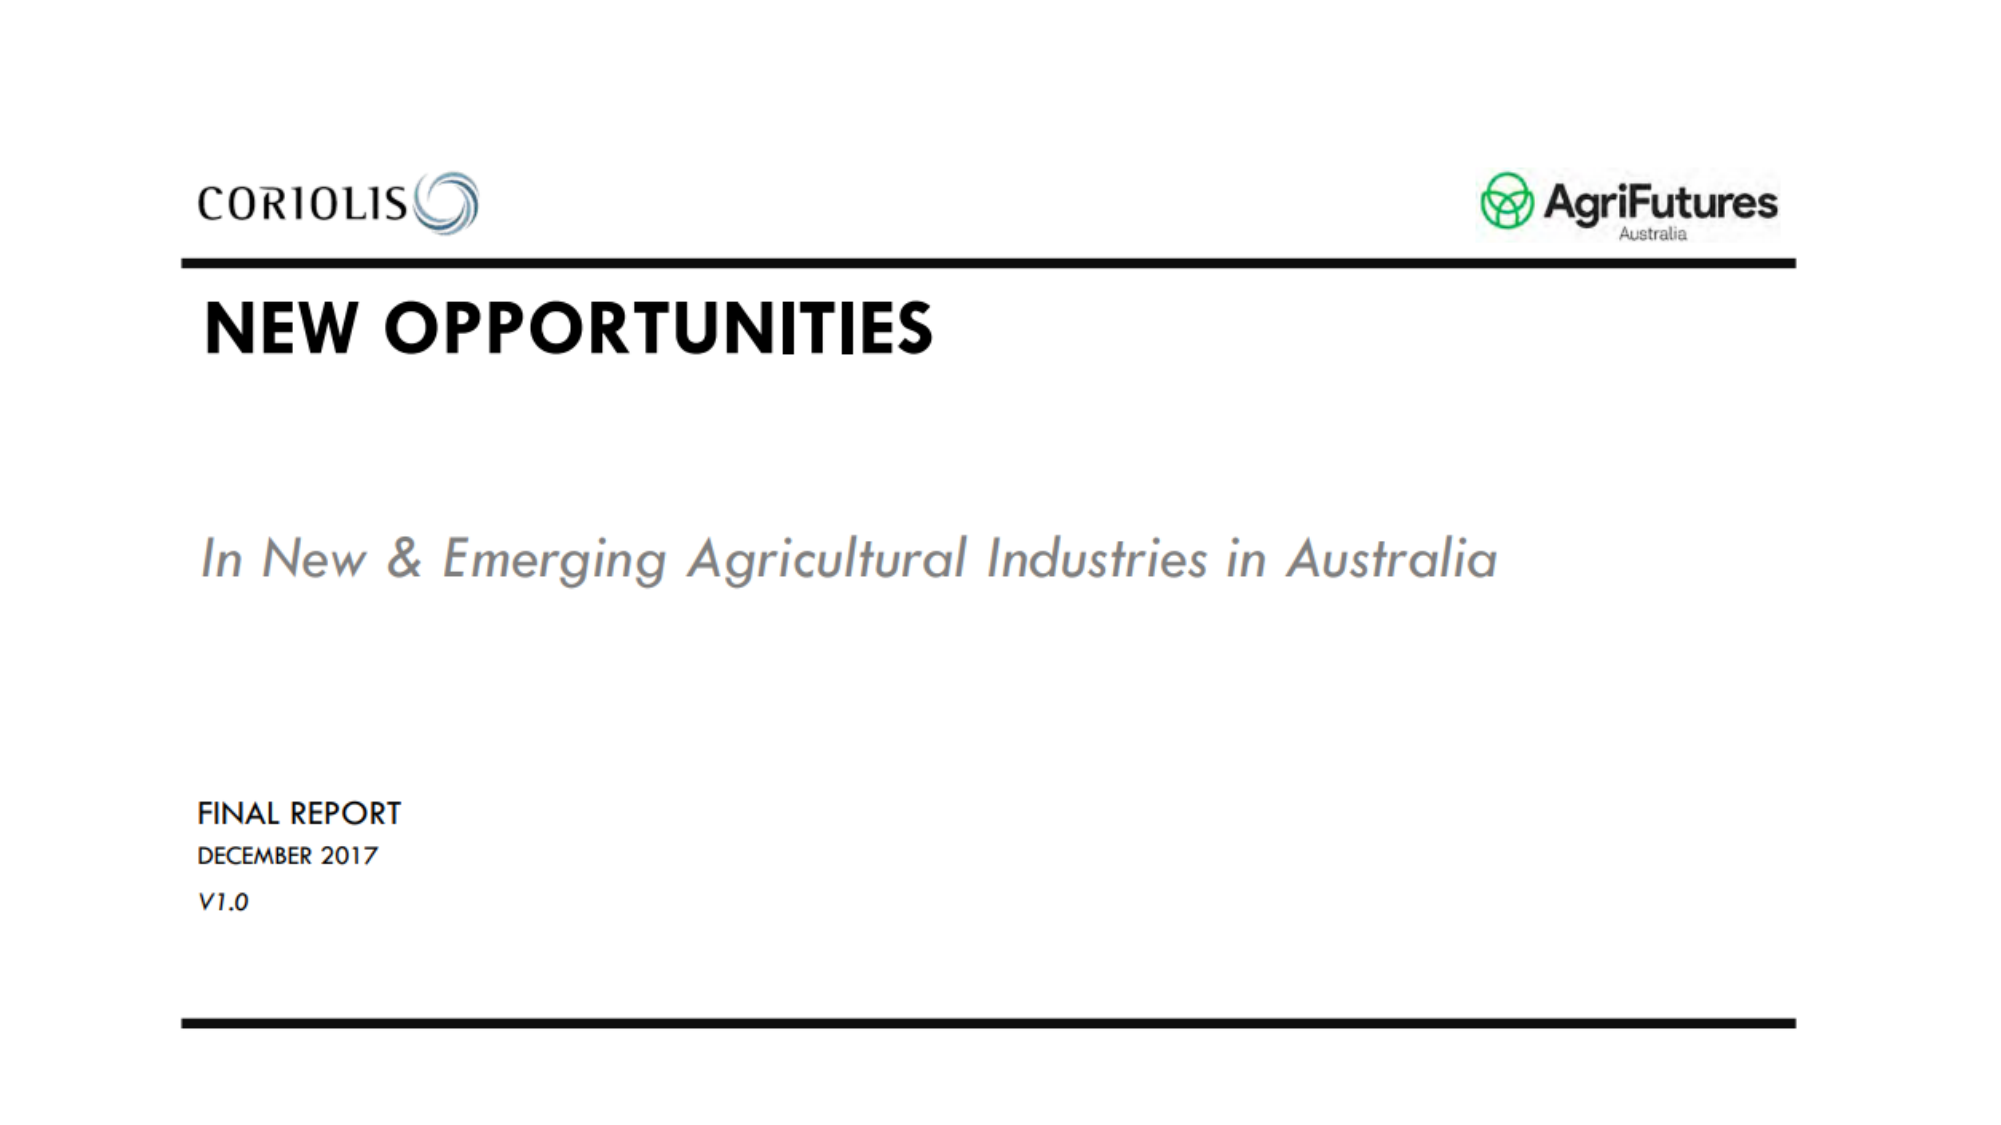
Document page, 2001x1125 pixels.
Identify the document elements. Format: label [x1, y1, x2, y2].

picture [141, 25, 1841, 1082]
